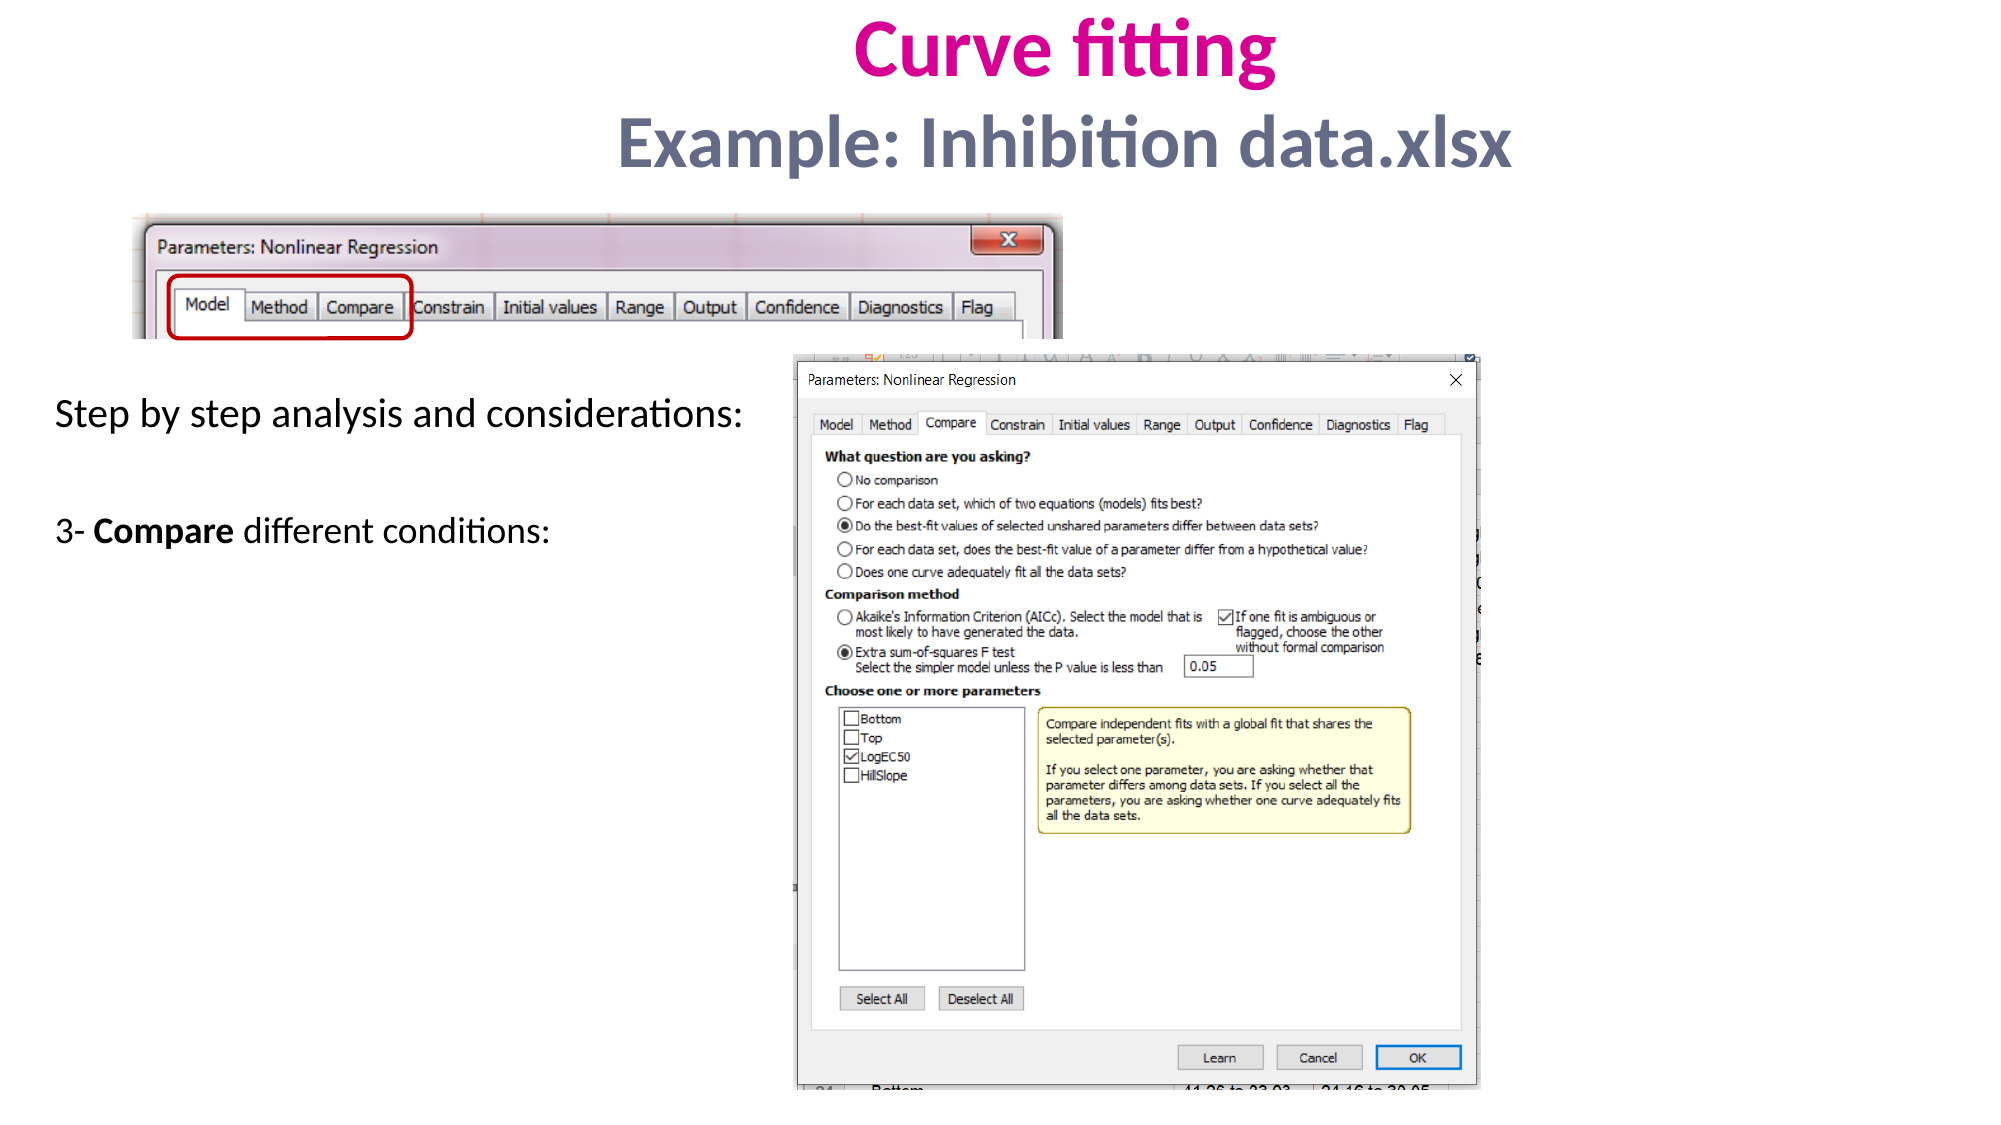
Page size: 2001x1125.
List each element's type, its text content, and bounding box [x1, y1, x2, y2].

text_box Step by step analysis and considerations: 3- Compare different conditions: [39, 378, 760, 558]
picture [793, 353, 1481, 1090]
picture [132, 213, 1063, 339]
text_box Curve fitting Example: Inhibition data.xlsx [268, 47, 1864, 129]
